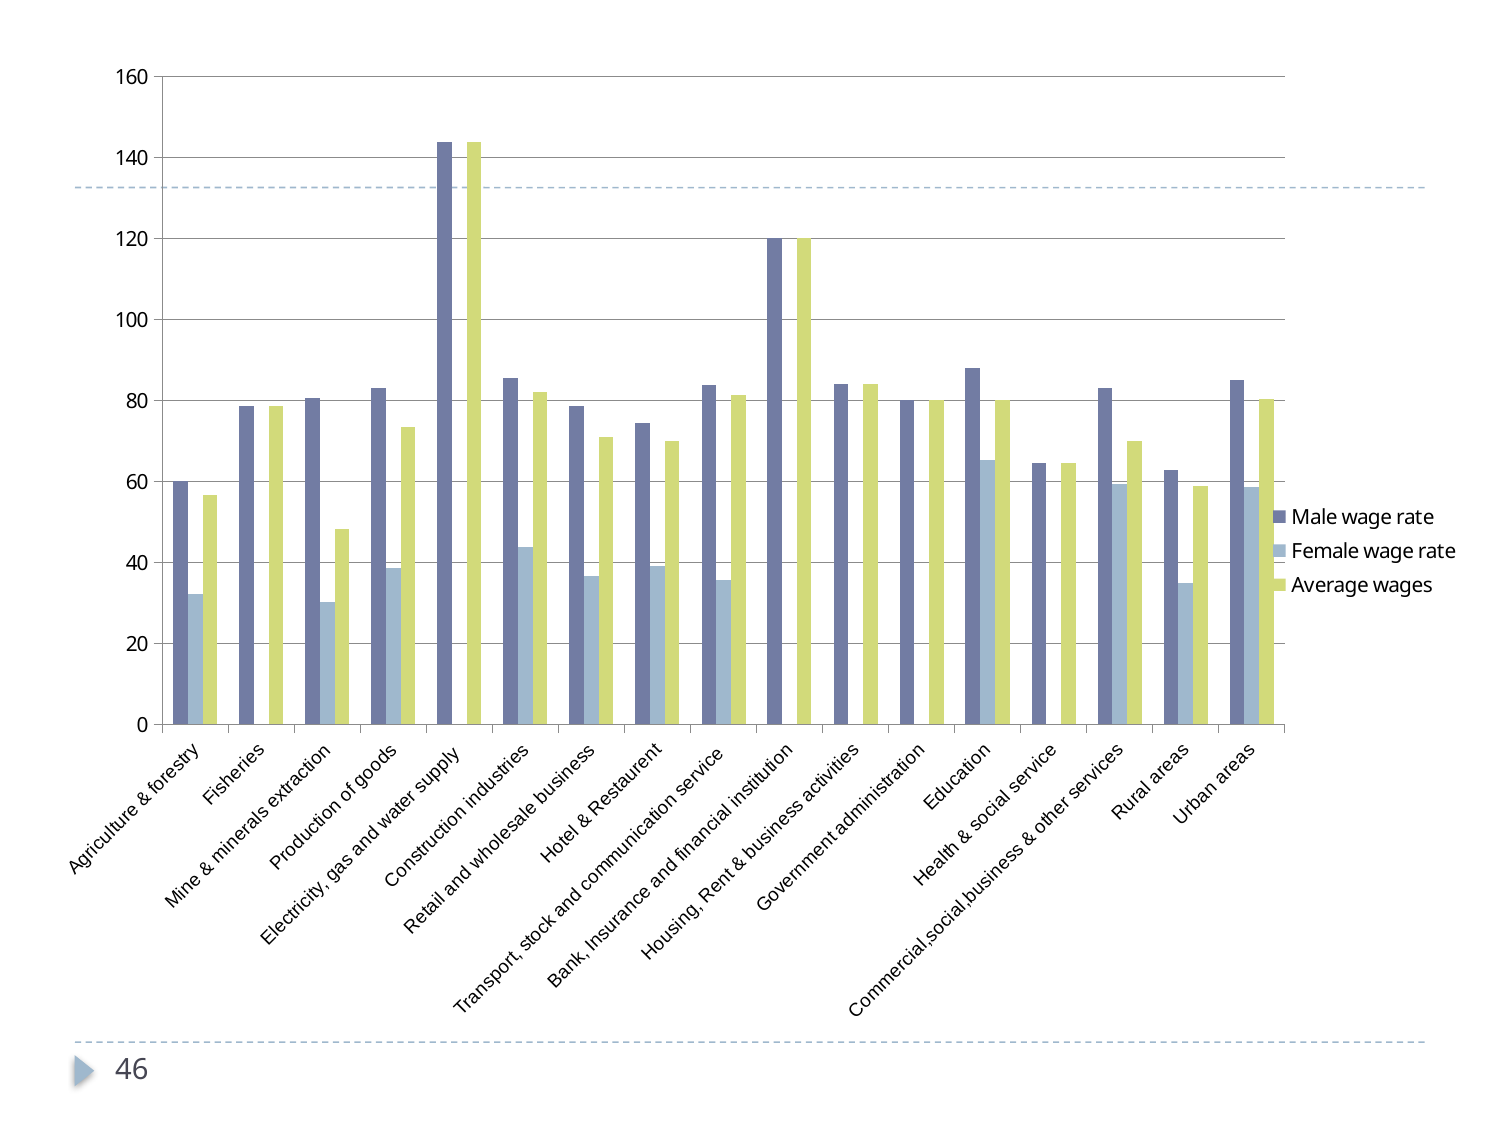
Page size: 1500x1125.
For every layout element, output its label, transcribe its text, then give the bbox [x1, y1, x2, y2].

chart [24, 62, 1476, 1038]
slide_number 46 [100, 1051, 426, 1103]
